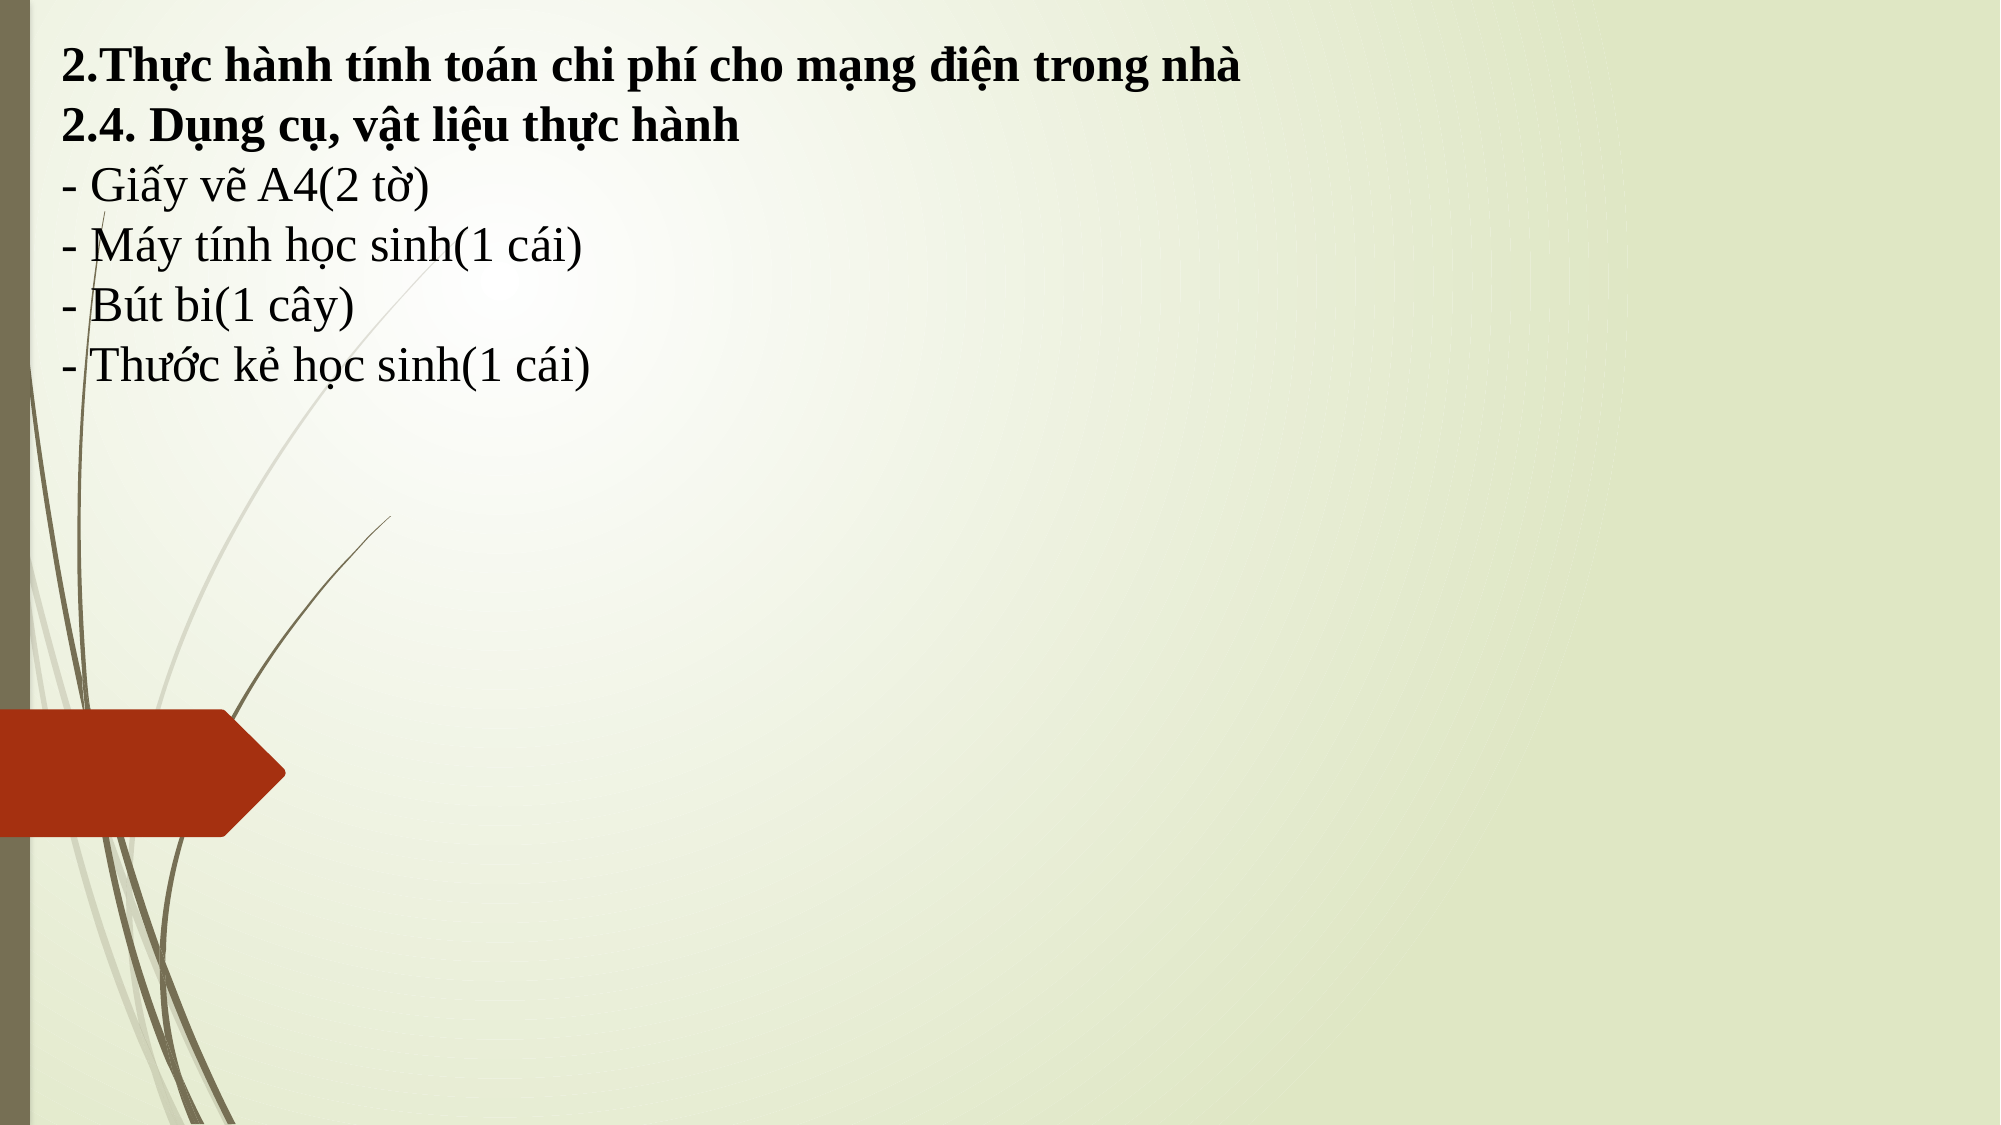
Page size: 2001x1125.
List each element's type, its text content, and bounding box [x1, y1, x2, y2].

text_box 2.Thực hành tính toán chi phí cho mạng điện trong nhà 2.4. Dụng cụ, vật liệu thực hành - Giấy vẽ A4(2 tờ) - Máy tính học sinh(1 cái) - Bút bi(1 cây) - Thước kẻ học sinh(1 cái) [46, 24, 1964, 400]
